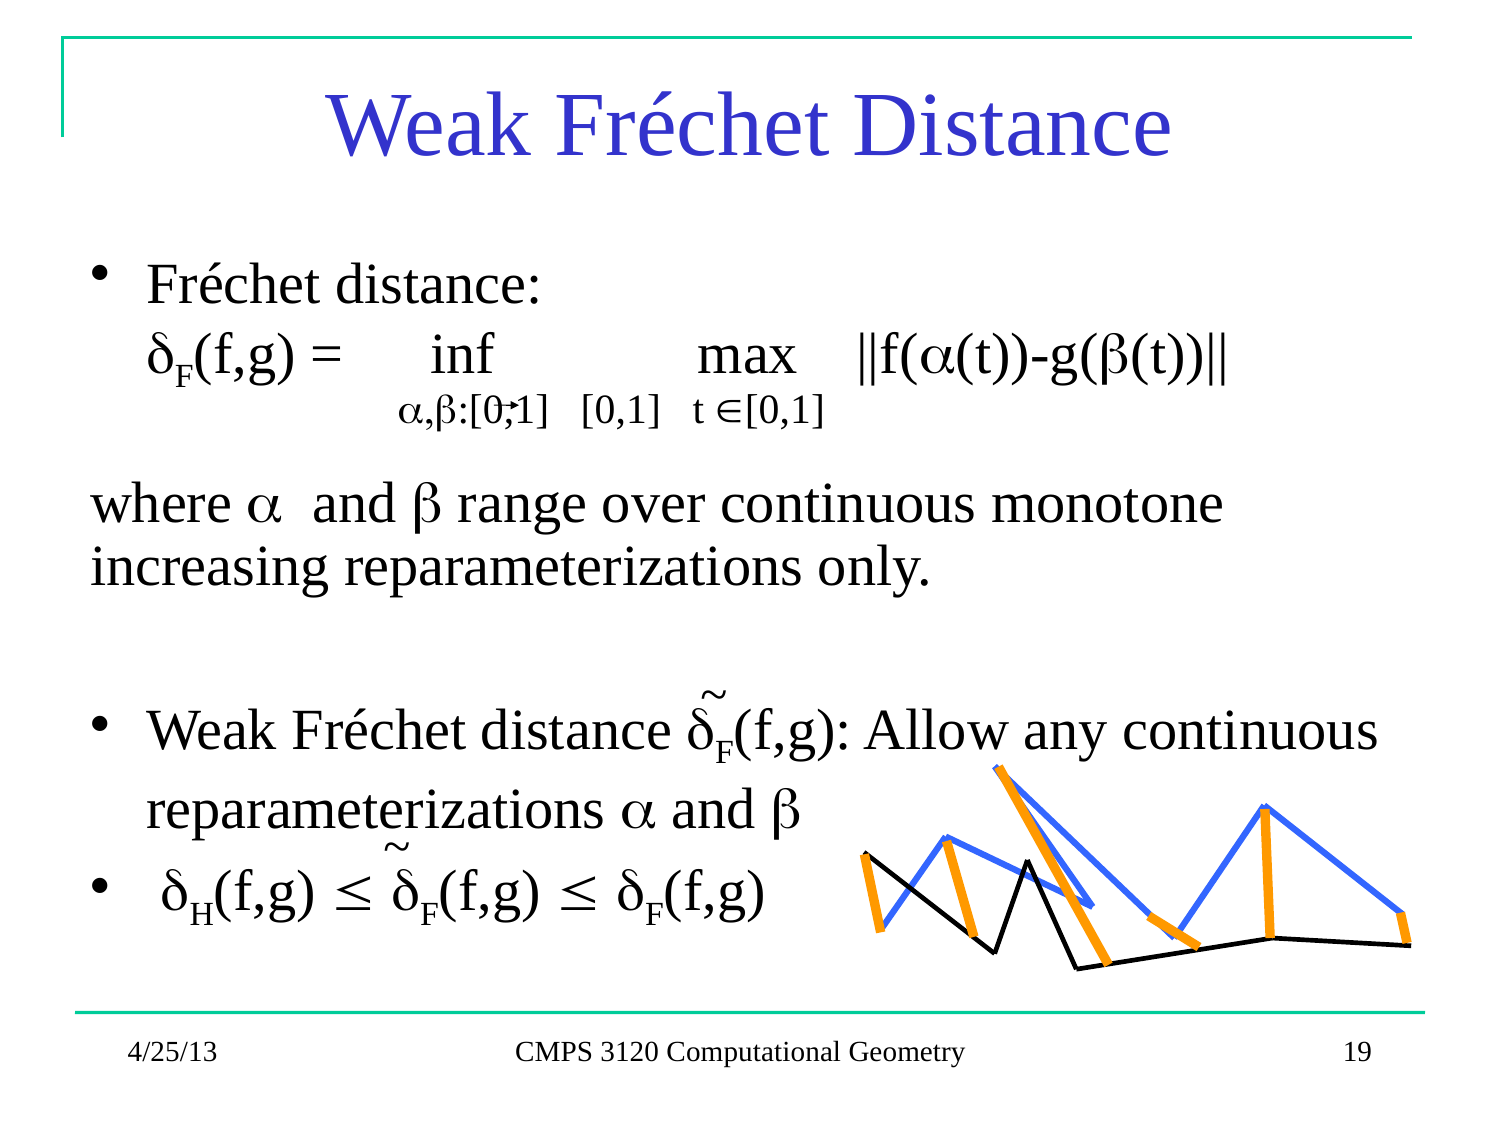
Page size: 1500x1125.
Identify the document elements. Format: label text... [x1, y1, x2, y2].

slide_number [112, 1024, 426, 1101]
footer CMPS 3120 Computational Geometry [443, 1024, 1039, 1101]
text_box [493, 401, 519, 410]
list Fréchet distance: dF(f,g) = inf max ||f(a(t))-g(b(t))|| a,b:[0,1] [0,1] t [0,1] where a and b range over continuous monotone increasing reparameterizations only. Weak Fréchet distance dF(f,g): Allow any continuous reparameterizations a and b dH(f,g)  dF(f,g)  dF(f,g) [75, 237, 1425, 988]
title Weak Fréchet Distance [112, 24, 1388, 213]
text_box ~ [364, 827, 430, 878]
slide_number 19 [1074, 1024, 1388, 1101]
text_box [863, 766, 1412, 970]
text_box ~ [681, 675, 747, 726]
